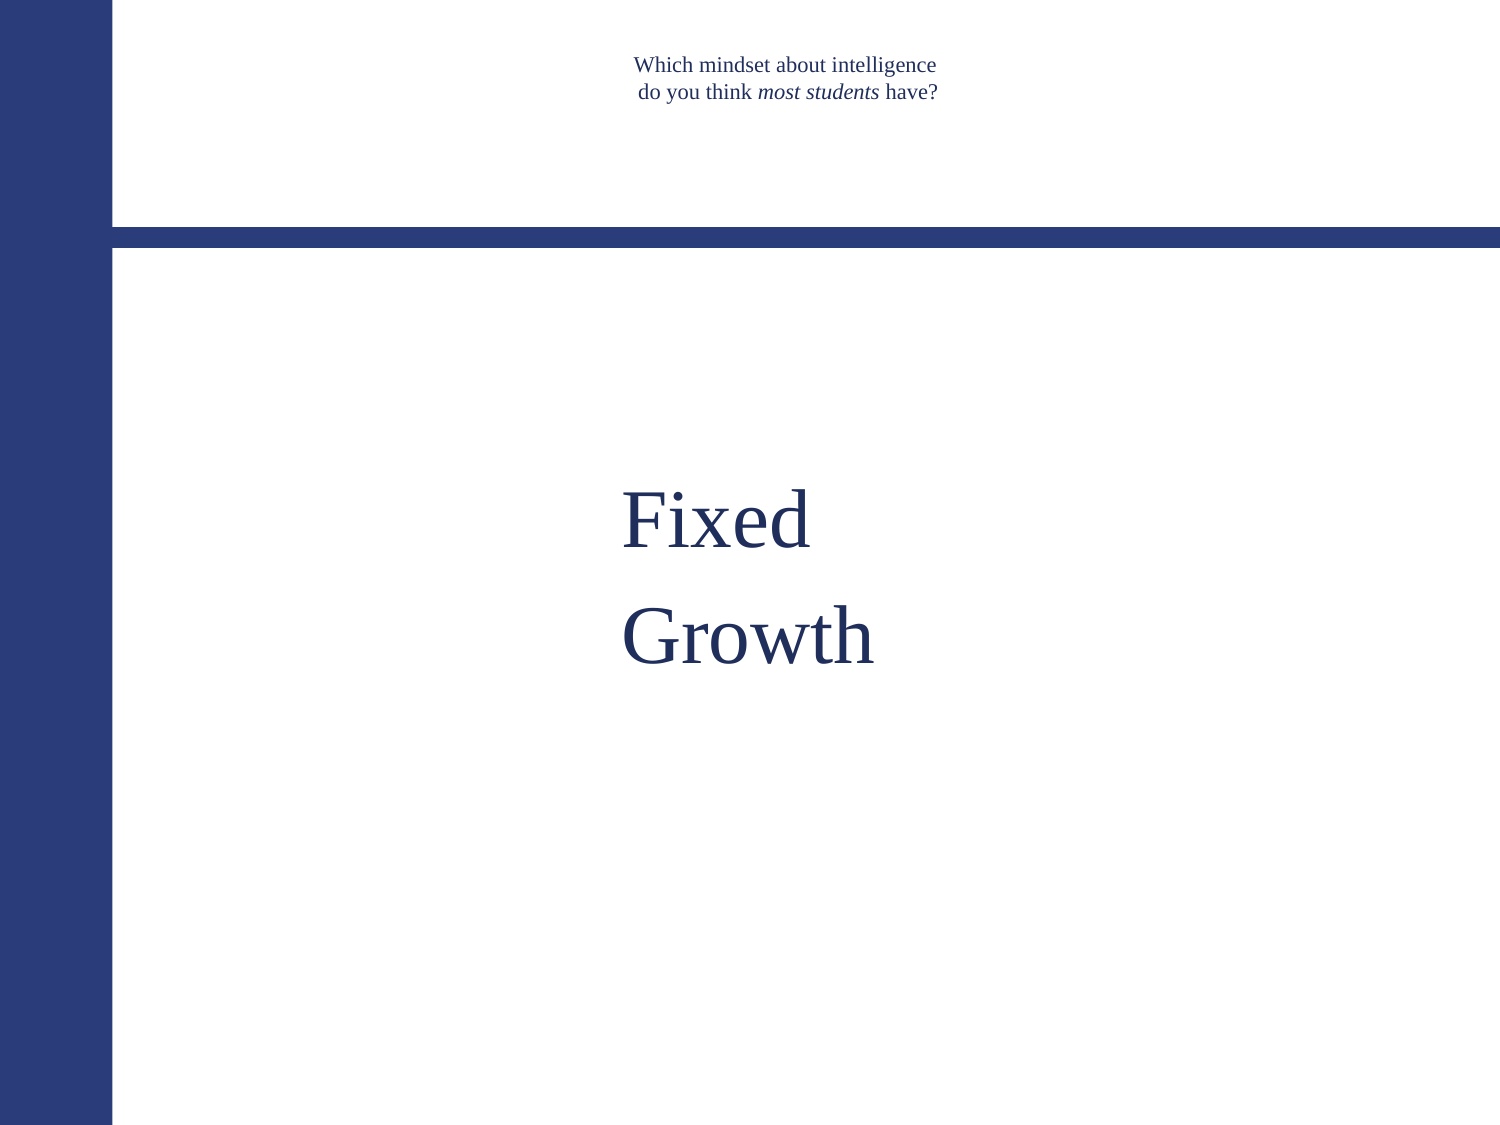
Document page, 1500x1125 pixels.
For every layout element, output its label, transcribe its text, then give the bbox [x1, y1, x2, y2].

text_box [0, 0, 115, 237]
list Fixed Growth [606, 456, 894, 894]
text_box [0, 245, 115, 1125]
title Which mindset about intelligence do you think most students have? [137, 0, 1434, 112]
